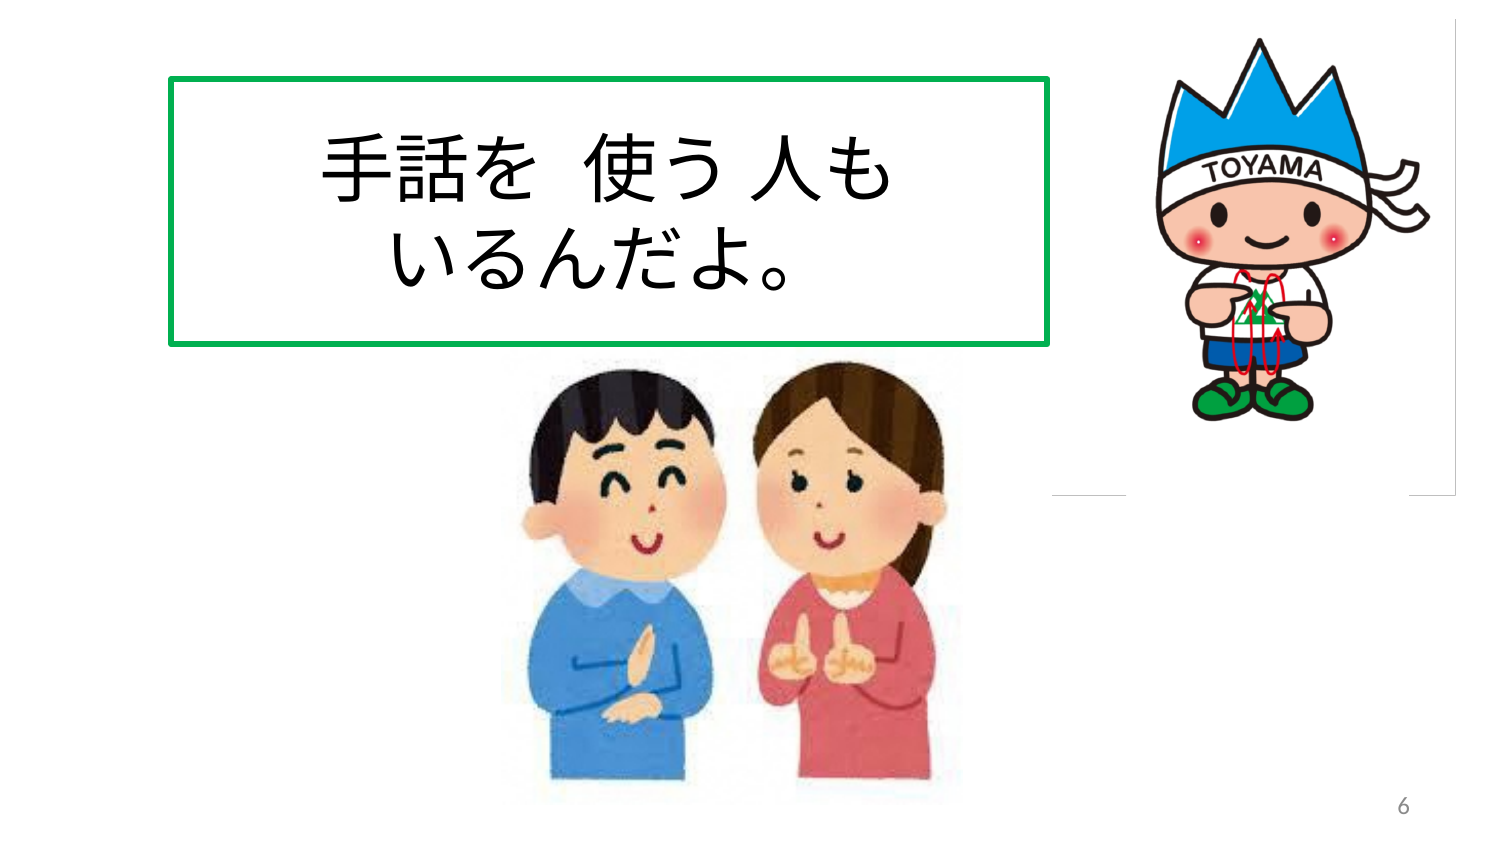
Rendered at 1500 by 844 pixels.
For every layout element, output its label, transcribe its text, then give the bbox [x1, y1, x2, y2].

title 手話を 使う 人も いるんだよ。 [171, 79, 1047, 344]
slide_number 6 [1074, 782, 1425, 827]
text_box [1052, 19, 1456, 496]
picture [501, 343, 963, 805]
